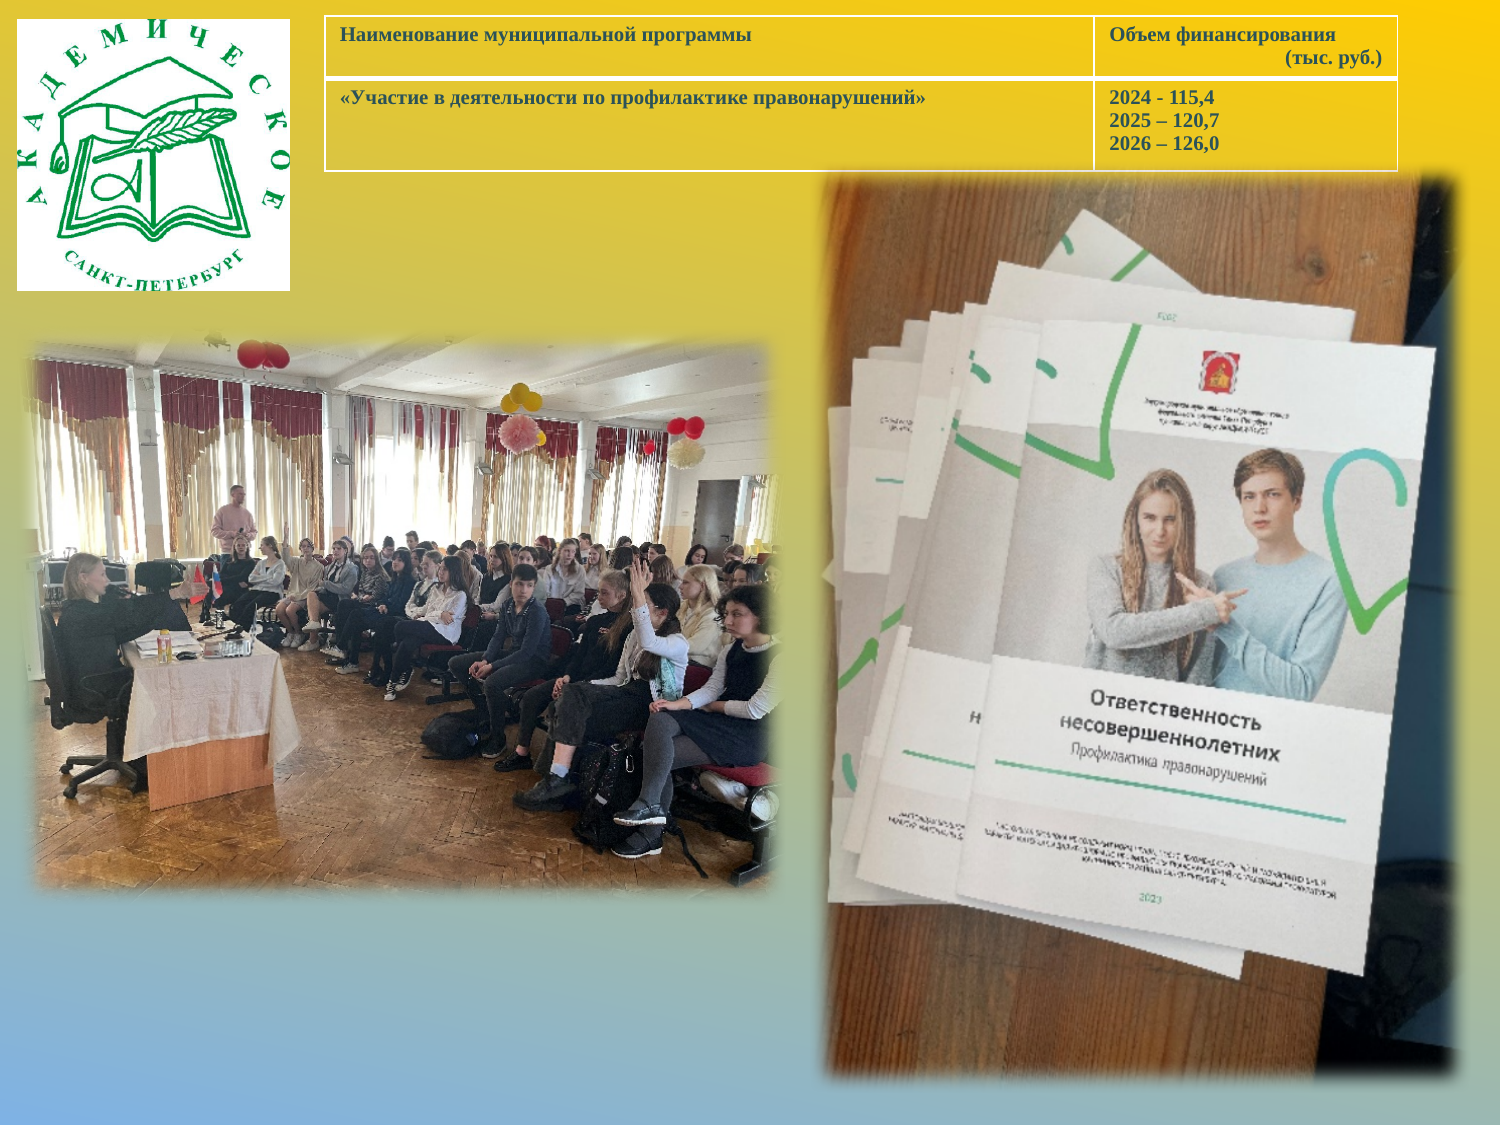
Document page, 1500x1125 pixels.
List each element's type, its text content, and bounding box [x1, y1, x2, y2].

table_header Объем финансирования (тыс. руб.) [1095, 17, 1397, 76]
table_header Наименование муниципальной программы [326, 17, 1093, 76]
table_cell «Участие в деятельности по профилактике правонарушений» [326, 81, 1093, 170]
picture [17, 19, 290, 291]
table_cell 2024 - 115,4 2025 – 120,7 2026 – 126,0 [1095, 81, 1397, 165]
picture [17, 189, 1500, 1067]
